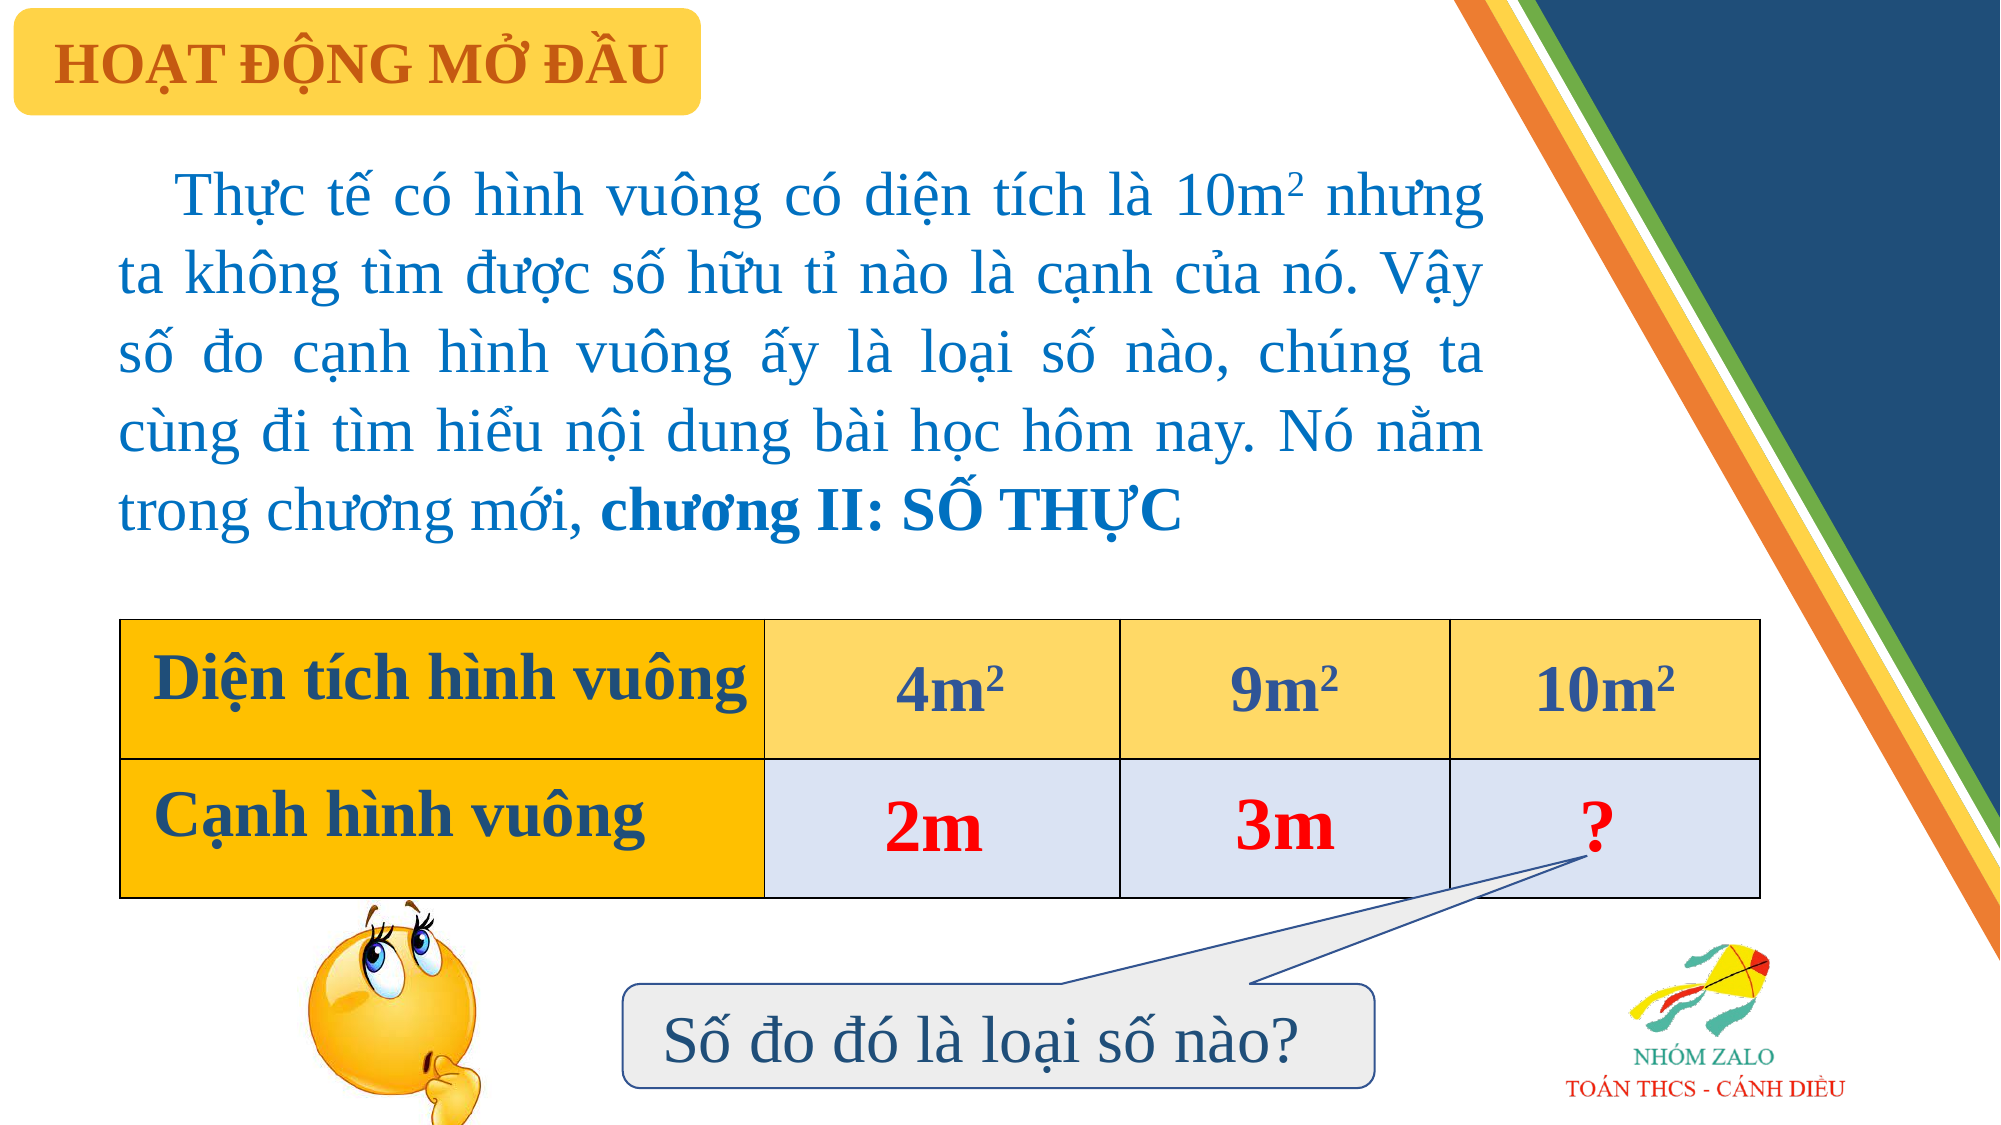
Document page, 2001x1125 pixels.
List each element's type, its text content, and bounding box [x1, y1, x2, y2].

text_box Số đo đó là loại số nào? [621, 854, 1588, 1090]
table_header 10m2 [1451, 620, 1702, 758]
table_cell [121, 760, 764, 897]
text_box Diện tích hình vuông [138, 620, 773, 722]
table_header [121, 620, 764, 758]
table_cell ? [1451, 760, 1702, 897]
text_box ? [1564, 769, 1655, 874]
text_box 3m [1220, 767, 1375, 872]
text_box 2m [869, 769, 1024, 874]
text_box Cạnh hình vuông [138, 771, 735, 874]
picture [1543, 899, 1887, 1125]
table_cell ? [765, 760, 1119, 897]
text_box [1702, 0, 2000, 1029]
table_header 4m2 [765, 620, 1119, 758]
text_box [12, 7, 702, 117]
table_header 9m2 [1121, 620, 1449, 758]
text_box Thực tế có hình vuông có diện tích là 10m2 nhưng ta không tìm được số hữu tỉ nào là cạnh của nó. Vậy số đo cạnh hình vuông ấy là loại số nào, chúng ta cùng đi tìm hiểu nội dung bài học hôm nay. Nó nằm trong chương mới, chương II: SỐ THỰC [104, 141, 1500, 550]
picture [297, 900, 492, 1125]
text_box HOẠT ĐỘNG MỞ ĐẦU [39, 17, 701, 103]
table_cell ? [1121, 760, 1449, 897]
